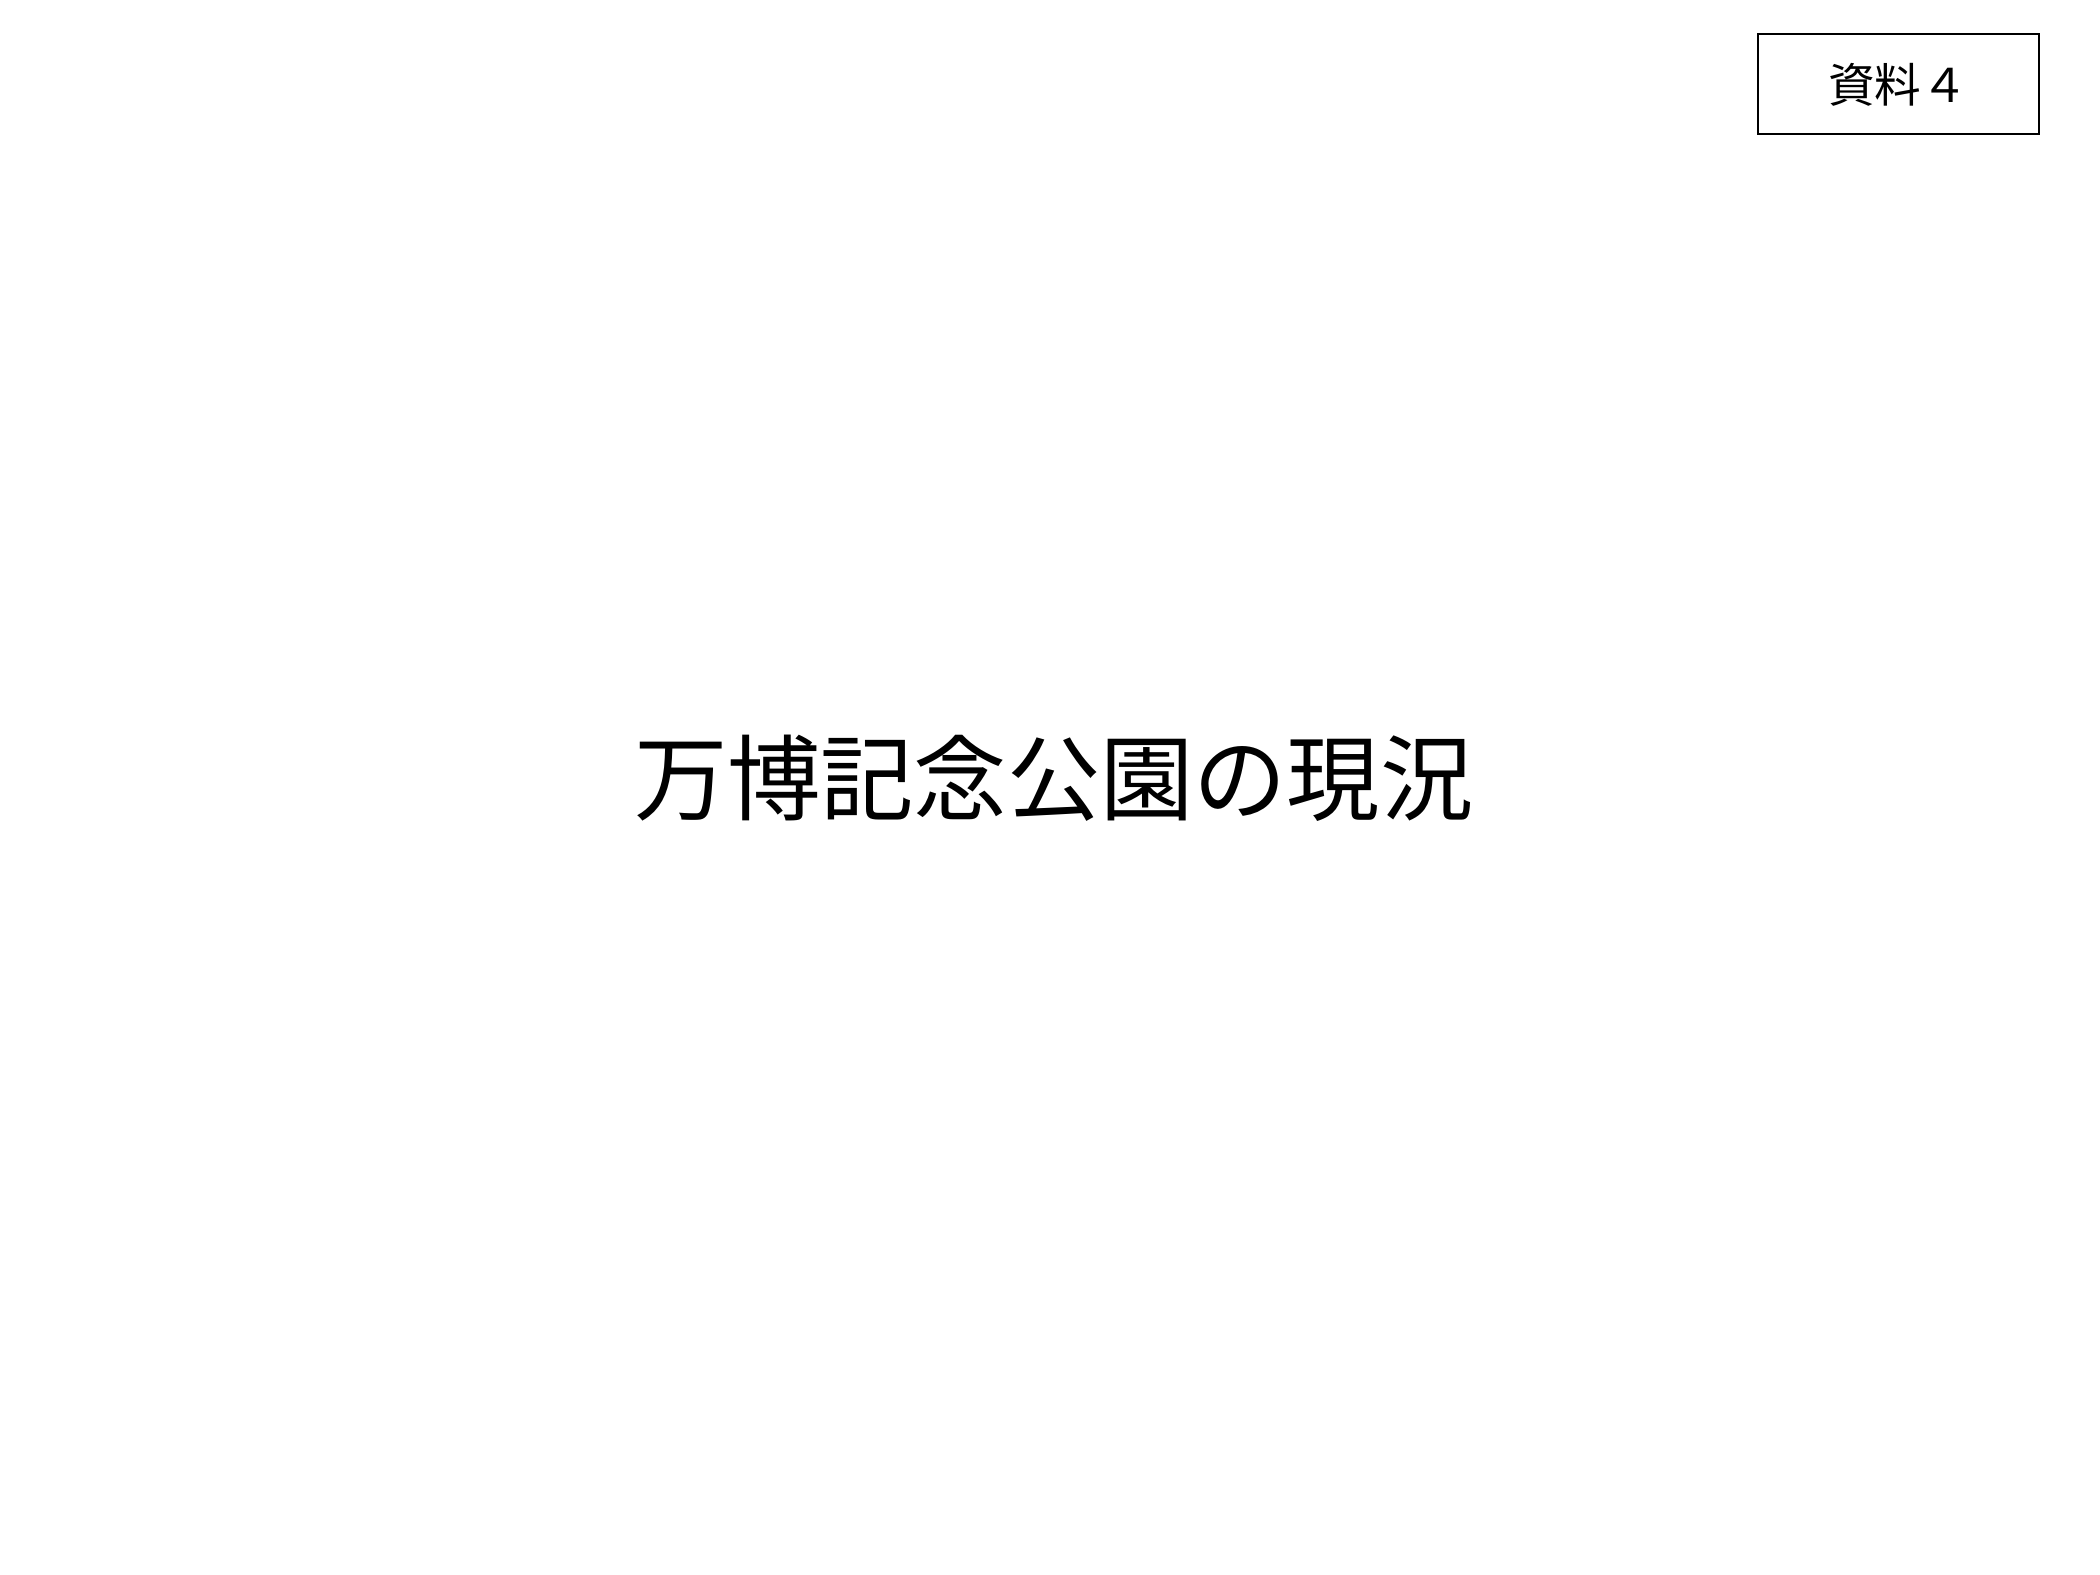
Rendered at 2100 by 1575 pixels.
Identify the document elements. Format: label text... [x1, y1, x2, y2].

title 万博記念公園の現況 [24, 707, 2084, 846]
text_box 資料４ [1757, 34, 2039, 134]
